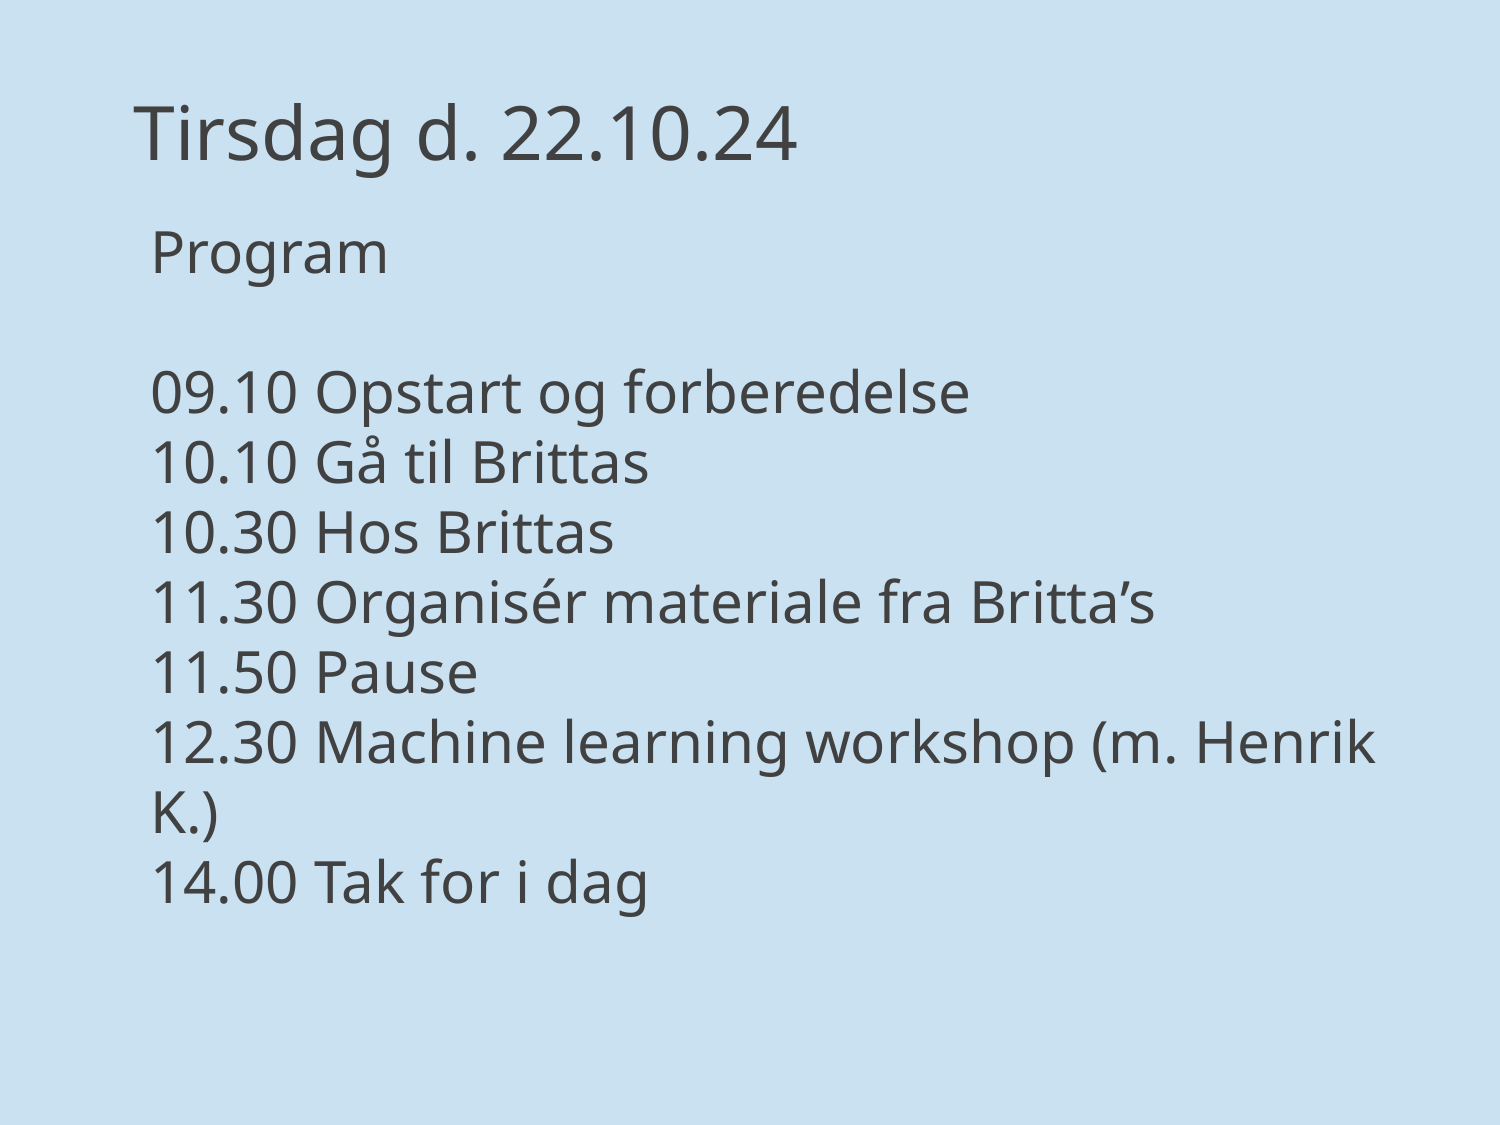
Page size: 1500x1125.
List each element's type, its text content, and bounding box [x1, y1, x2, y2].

text_box Tirsdag d. 22.10.24 [118, 78, 815, 183]
text_box Program 09.10 Opstart og forberedelse 10.10 Gå til Brittas 10.30 Hos Brittas 11.30 Organisér materiale fra Britta’s 11.50 Pause 12.30 Machine learning workshop (m. Henrik K.) 14.00 Tak for i dag [135, 208, 1471, 1063]
